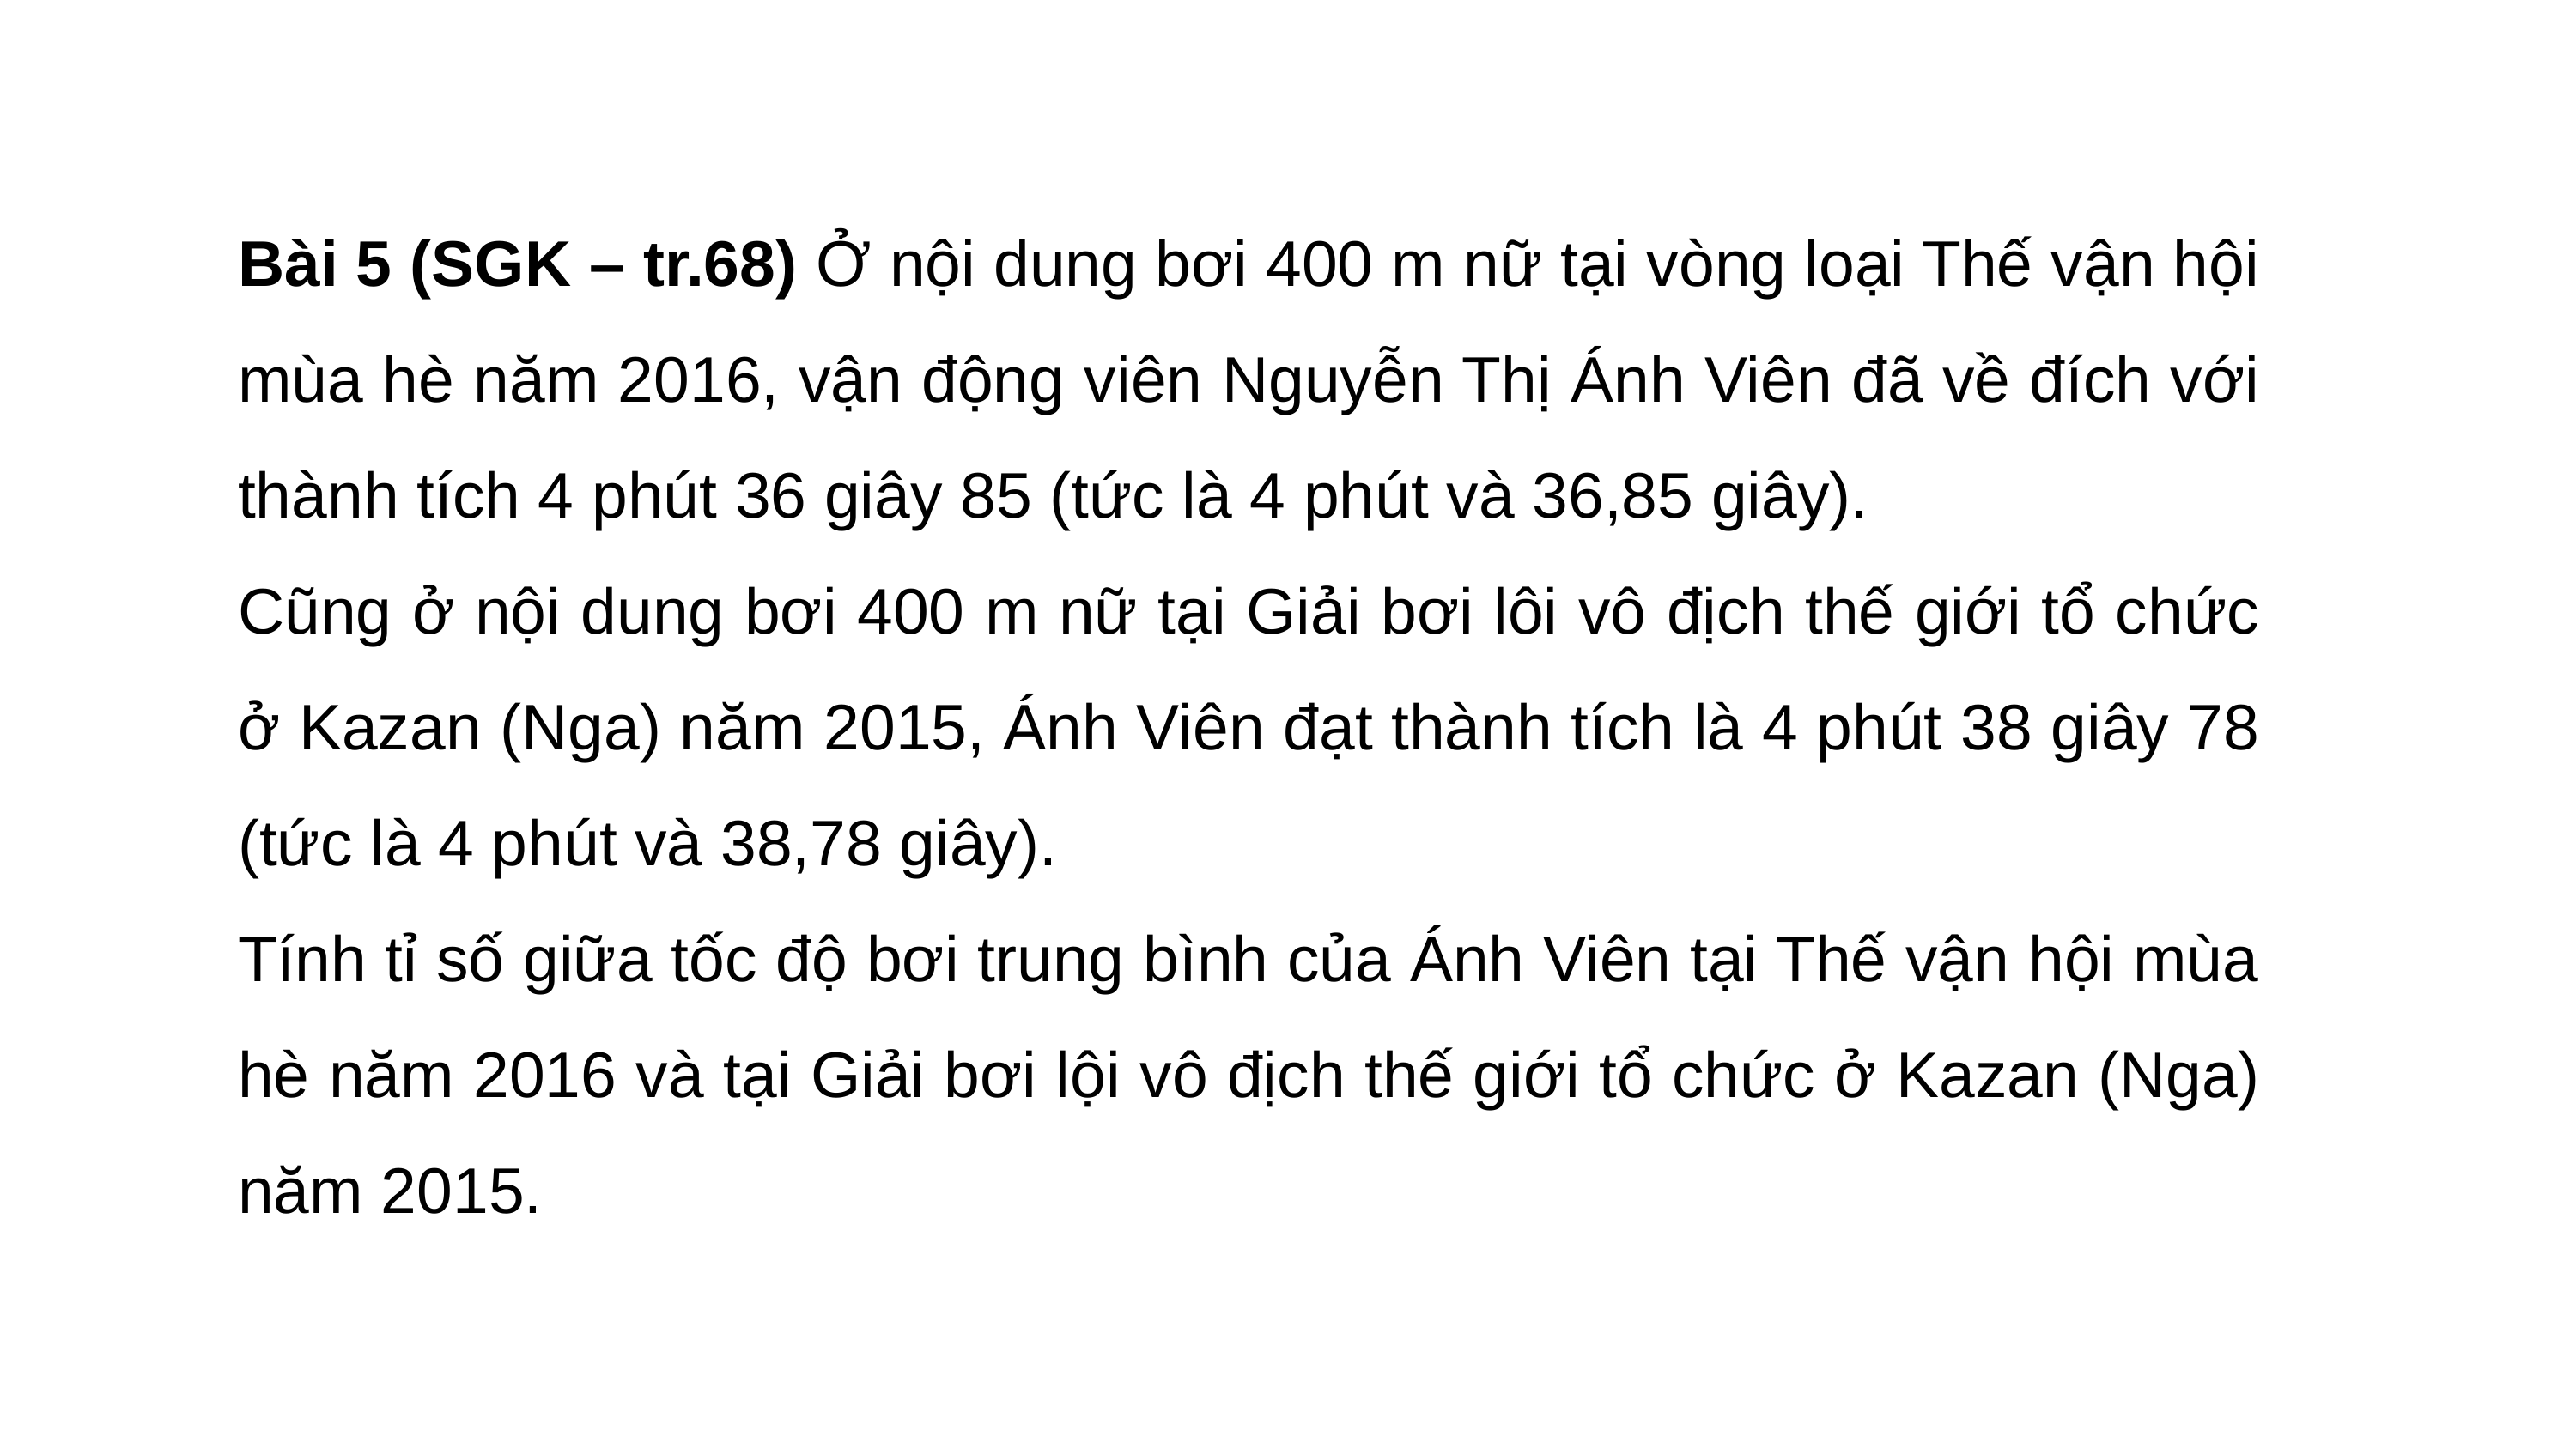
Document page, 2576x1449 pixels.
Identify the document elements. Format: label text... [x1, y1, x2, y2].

text_box Bài 5 (SGK – tr.68) Ở nội dung bơi 400 m nữ tại vòng loại Thế vận hội mùa hè năm 2016, vận động viên Nguyễn Thị Ánh Viên đã về đích với thành tích 4 phút 36 giây 85 (tức là 4 phút và 36,85 giây). Cũng ở nội dung bơi 400 m nữ tại Giải bơi lôi vô địch thế giới tổ chức ở Kazan (Nga) năm 2015, Ánh Viên đạt thành tích là 4 phút 38 giây 78 (tức là 4 phút và 38,78 giây). Tính tỉ số giữa tốc độ bơi trung bình của Ánh Viên tại Thế vận hội mùa hè năm 2016 và tại Giải bơi lội vô địch thế giới tổ chức ở Kazan (Nga) năm 2015. [225, 177, 2275, 1233]
